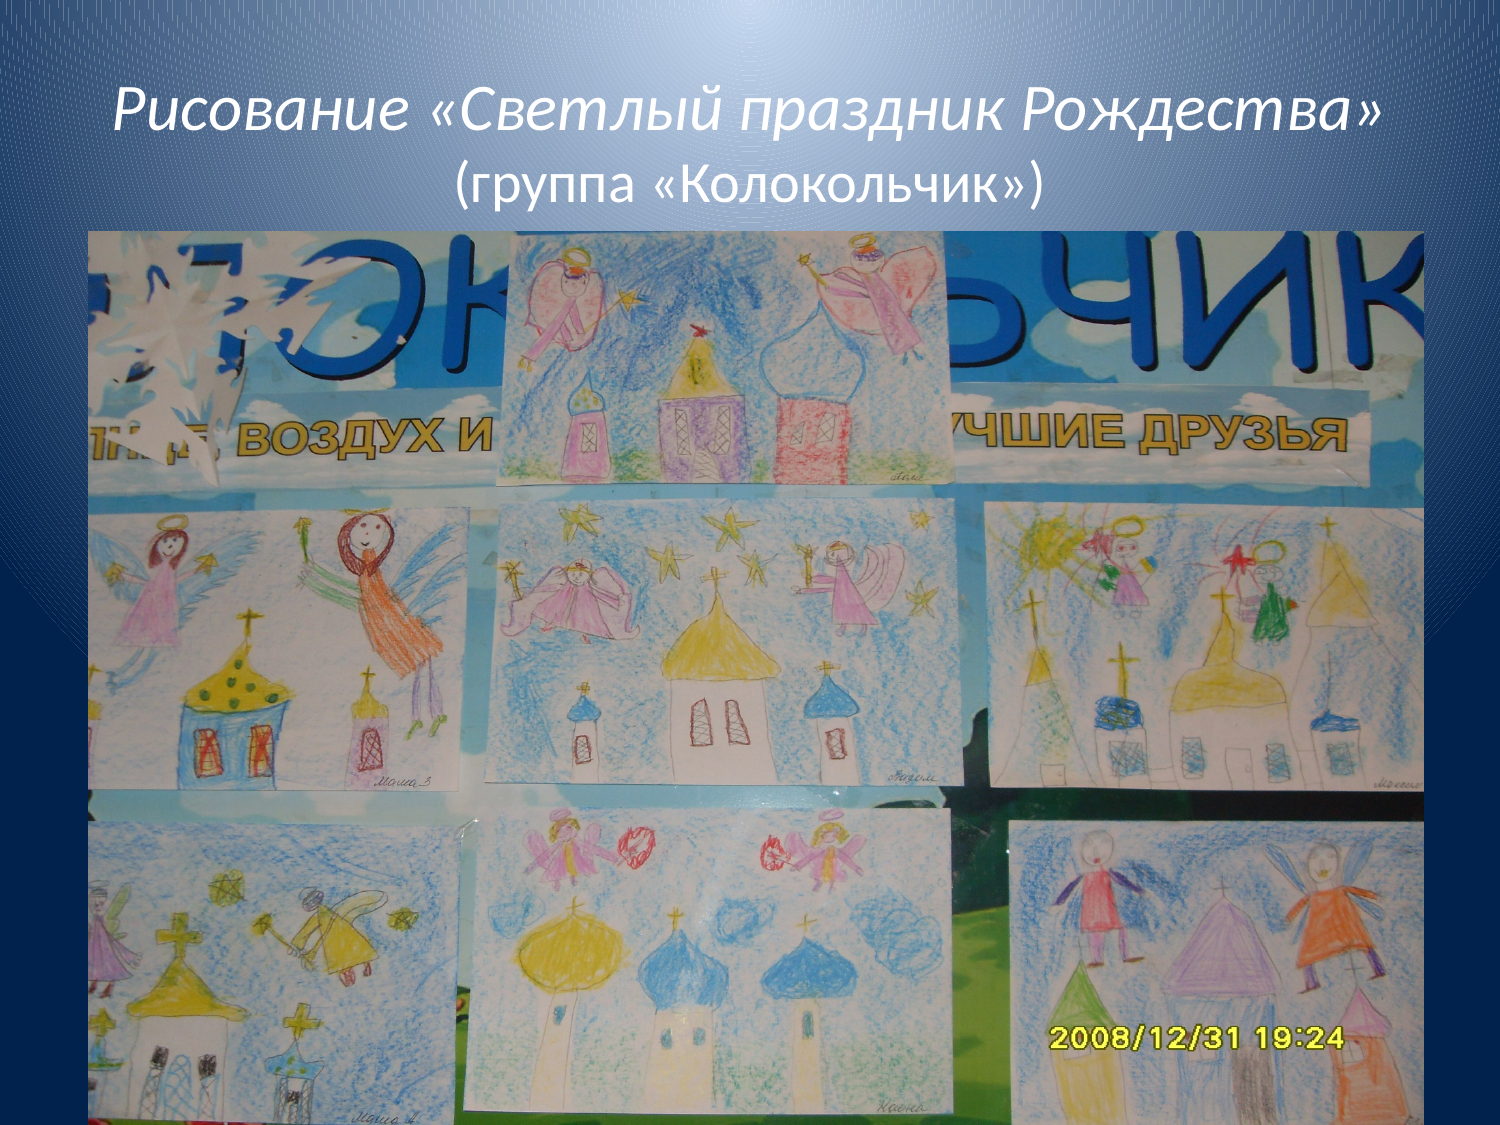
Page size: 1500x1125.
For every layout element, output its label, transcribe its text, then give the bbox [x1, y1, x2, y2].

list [88, 231, 1424, 1125]
title Рисование «Светлый праздник Рождества» (группа «Колокольчик») [75, 45, 1425, 233]
